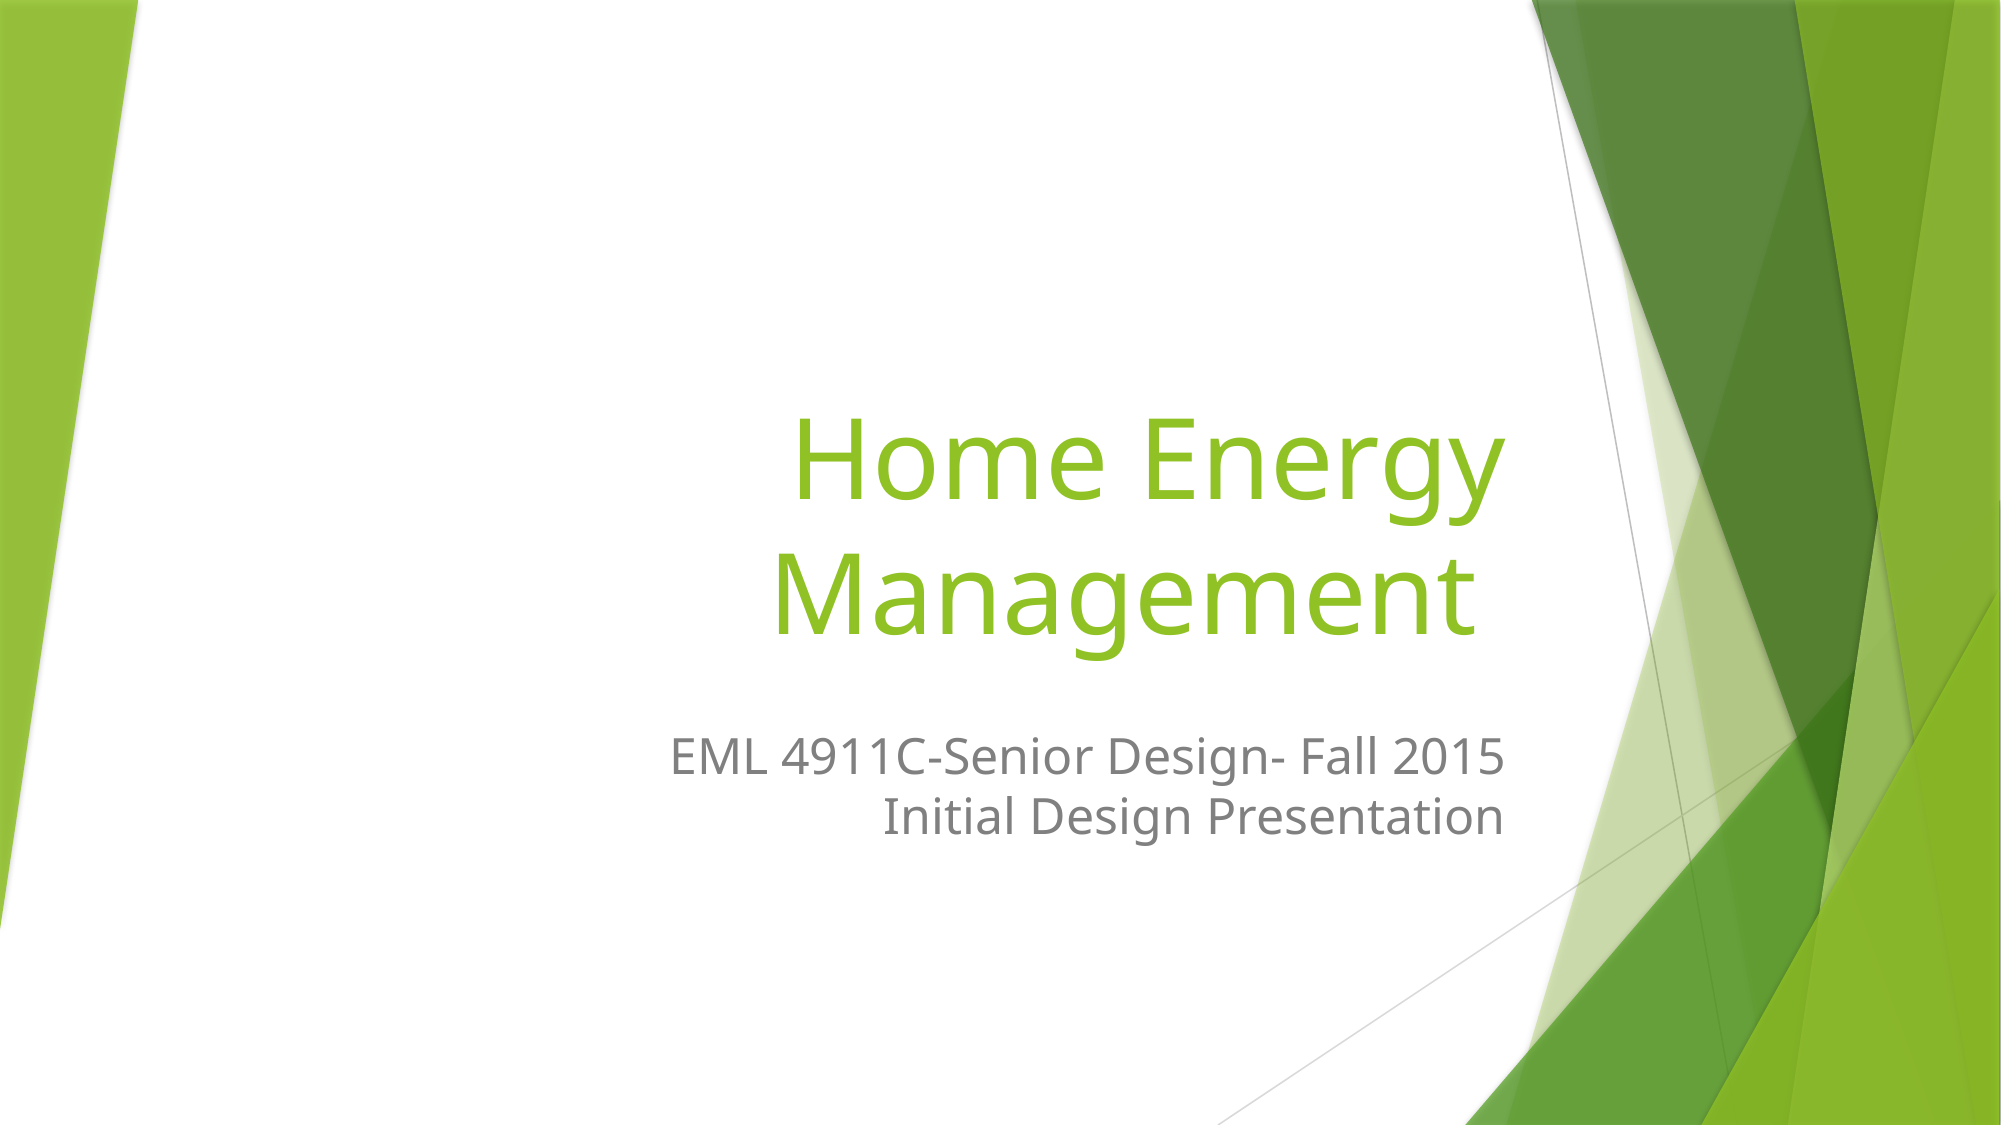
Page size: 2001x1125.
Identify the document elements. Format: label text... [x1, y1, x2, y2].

title Home Energy Management [247, 394, 1522, 665]
subtitle EML 4911C-Senior Design- Fall 2015 Initial Design Presentation [247, 717, 1522, 898]
